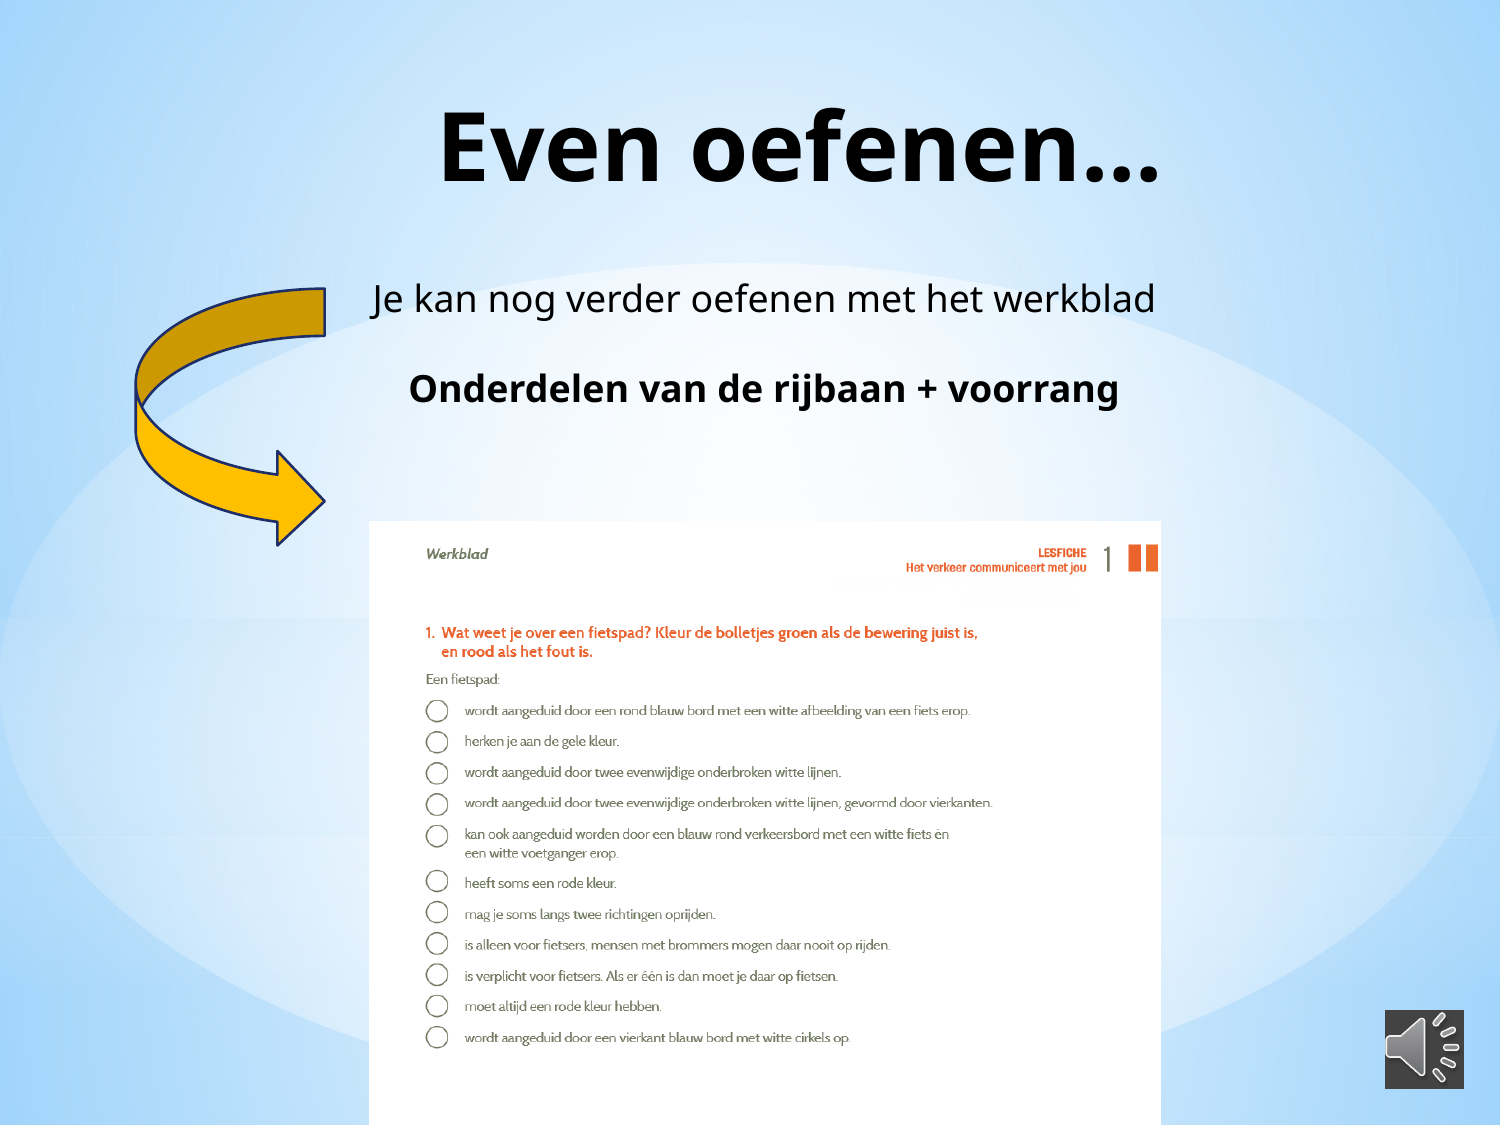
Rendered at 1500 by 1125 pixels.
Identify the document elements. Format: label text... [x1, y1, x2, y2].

picture [1384, 1009, 1465, 1090]
text_box [134, 287, 326, 547]
picture [369, 521, 1161, 1125]
text_box Je kan nog verder oefenen met het werkblad Onderdelen van de rijbaan + voorrang [197, 267, 1332, 417]
title Even oefenen... [265, 78, 1334, 266]
